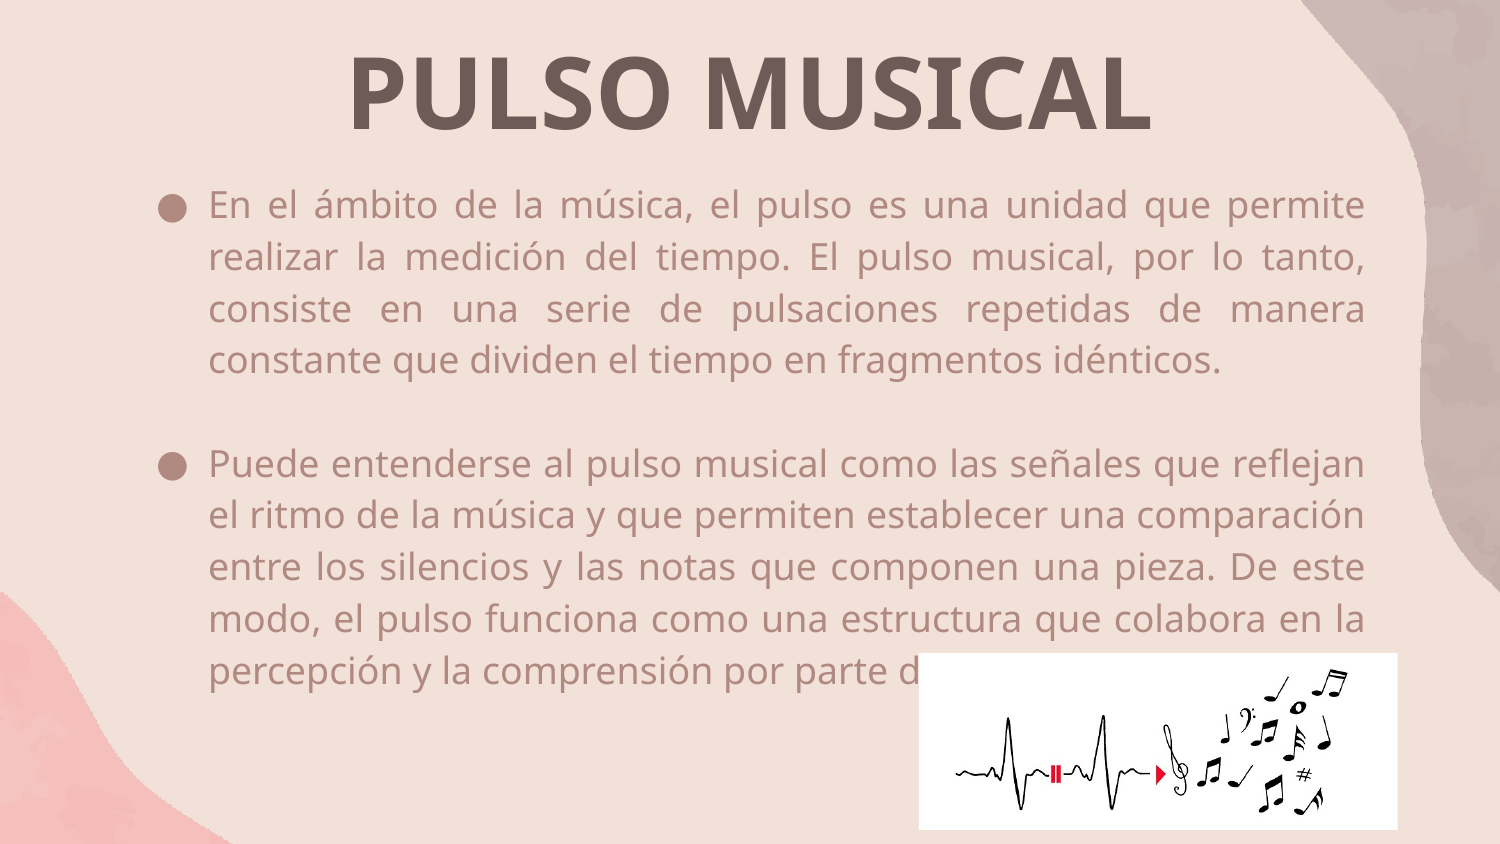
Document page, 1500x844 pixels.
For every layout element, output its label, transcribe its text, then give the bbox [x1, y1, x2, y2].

picture [0, 0, 1500, 844]
title PULSO MUSICAL [118, 14, 1382, 109]
list En el ámbito de la música, el pulso es una unidad que permite realizar la medición del tiempo. El pulso musical, por lo tanto, consiste en una serie de pulsaciones repetidas de manera constante que dividen el tiempo en fragmentos idénticos. Puede entenderse al pulso musical como las señales que reflejan el ritmo de la música y que permiten establecer una comparación entre los silencios y las notas que componen una pieza. De este modo, el pulso funciona como una estructura que colabora en la percepción y la comprensión por parte del oyente. [118, 159, 1382, 720]
